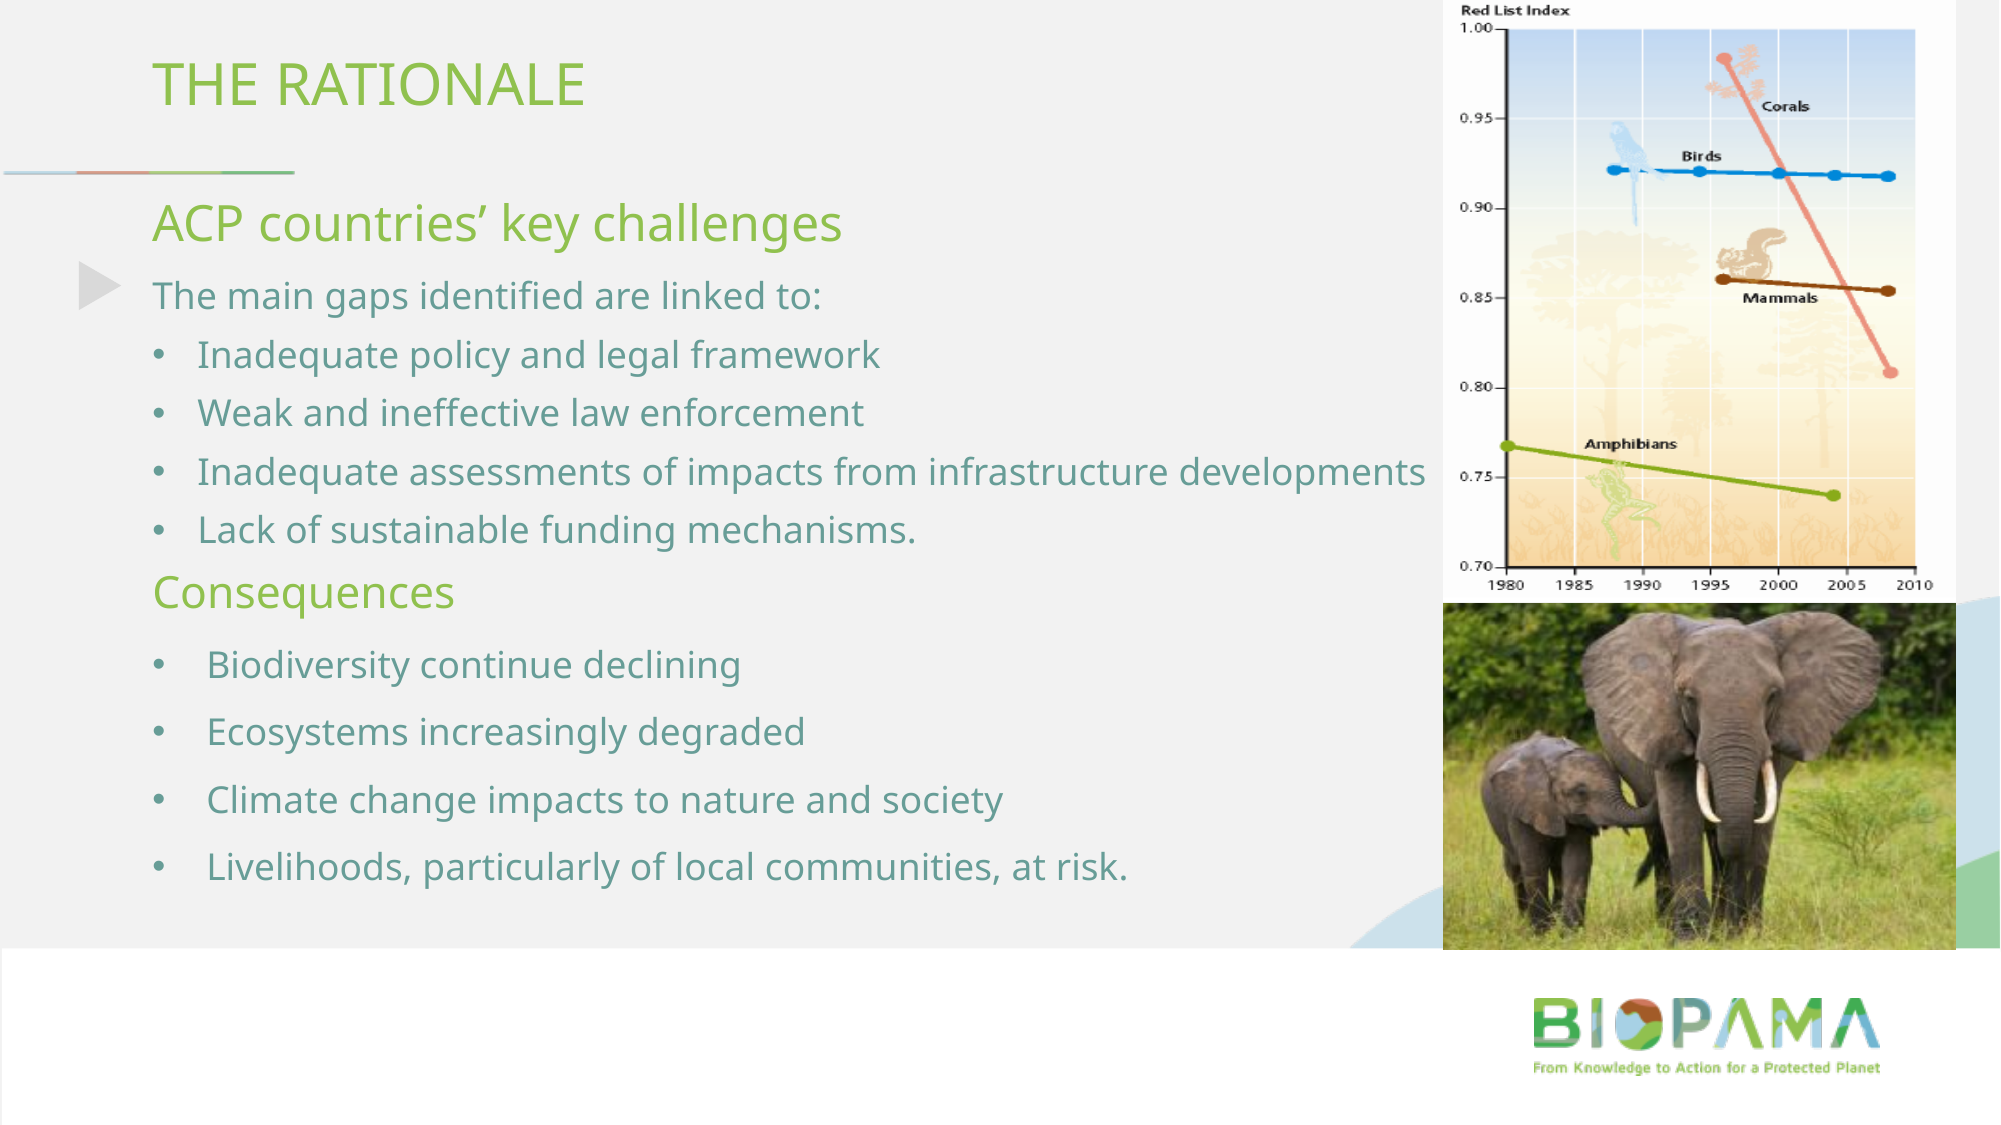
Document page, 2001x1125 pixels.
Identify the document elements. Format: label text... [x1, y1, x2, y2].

picture [1347, 0, 2001, 950]
list The main gaps identified are linked to: Inadequate policy and legal framework Weak and ineffective law enforcement Inadequate assessments of impacts from infrastructure developments Lack of sustainable funding mechanisms. Consequences Biodiversity continue declining Ecosystems increasingly degraded Climate change impacts to nature and society Livelihoods, particularly of local communities, at risk. [137, 269, 1443, 937]
picture [1534, 998, 1880, 1076]
footer THE RATIONALE [137, 52, 813, 113]
picture [0, 171, 137, 178]
title ACP countries’ key challenges [137, 153, 1090, 261]
